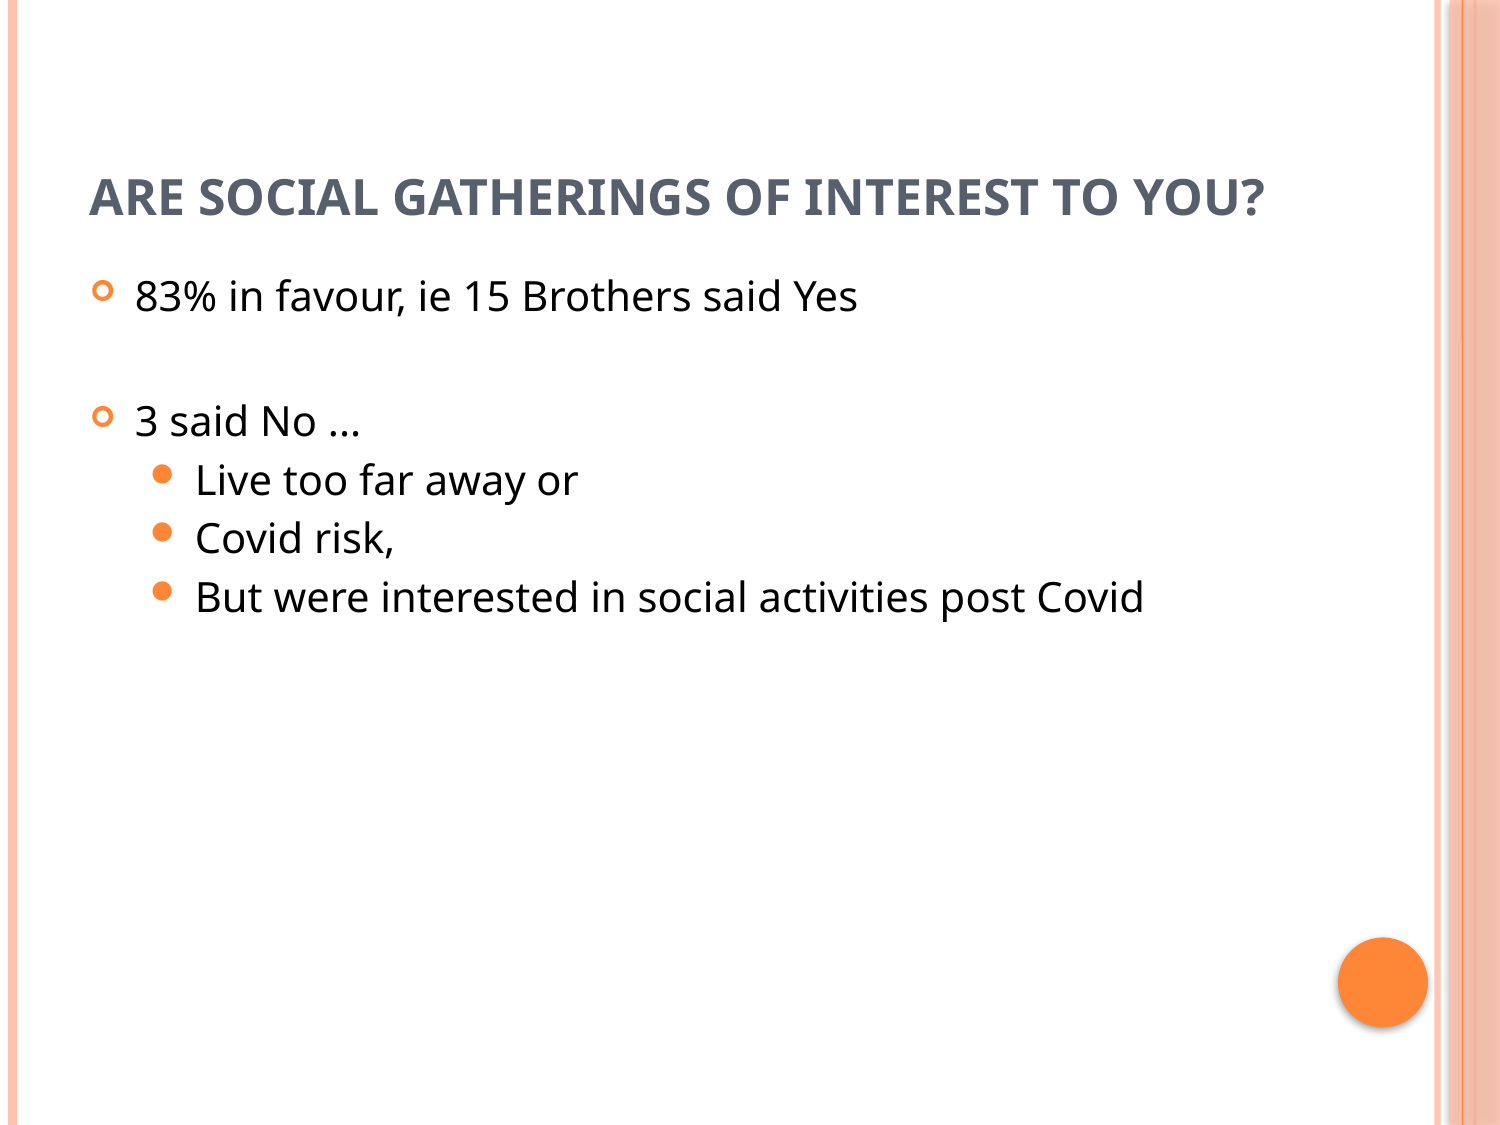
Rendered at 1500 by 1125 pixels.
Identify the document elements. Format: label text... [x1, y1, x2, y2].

title Are social gatherings of interest to you? [75, 45, 1300, 233]
list 83% in favour, ie 15 Brothers said Yes 3 said No ... Live too far away or Covid risk, But were interested in social activities post Covid [75, 262, 1300, 1062]
